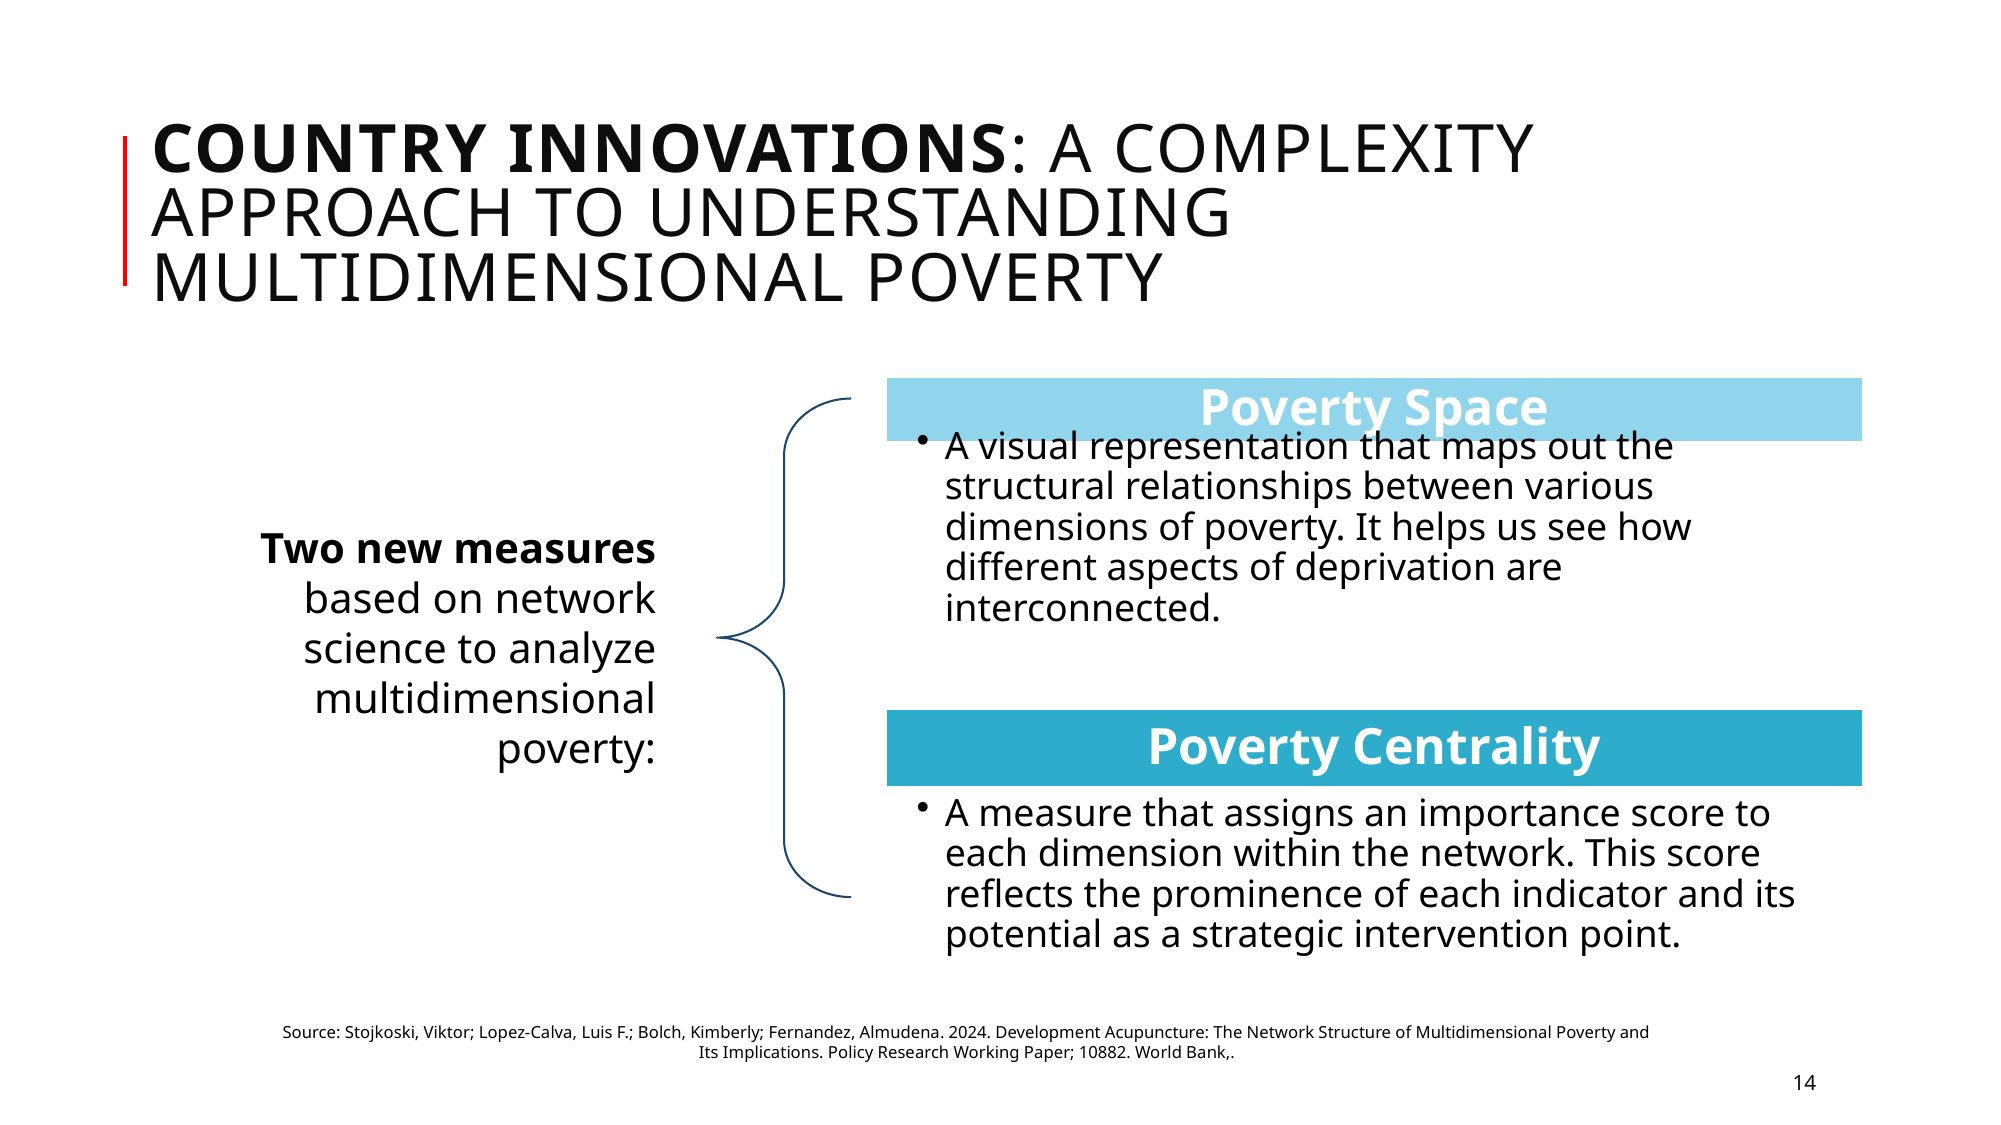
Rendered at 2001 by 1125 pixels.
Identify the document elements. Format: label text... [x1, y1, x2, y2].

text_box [885, 303, 1864, 1035]
slide_number 14 [1777, 1061, 1938, 1107]
text_box Two new measures based on network science to analyze multidimensional poverty: [182, 514, 671, 779]
text_box [716, 397, 852, 898]
text_box Source: Stojkoski, Viktor; Lopez-Calva, Luis F.; Bolch, Kimberly; Fernandez, Almudena. 2024. Development Acupuncture: The Network Structure of Multidimensional Poverty and Its Implications. Policy Research Working Paper; 10882. World Bank,. [263, 1014, 1672, 1070]
title Country innovations: A complexity approach to understanding multidimensional poverty [136, 54, 1799, 381]
